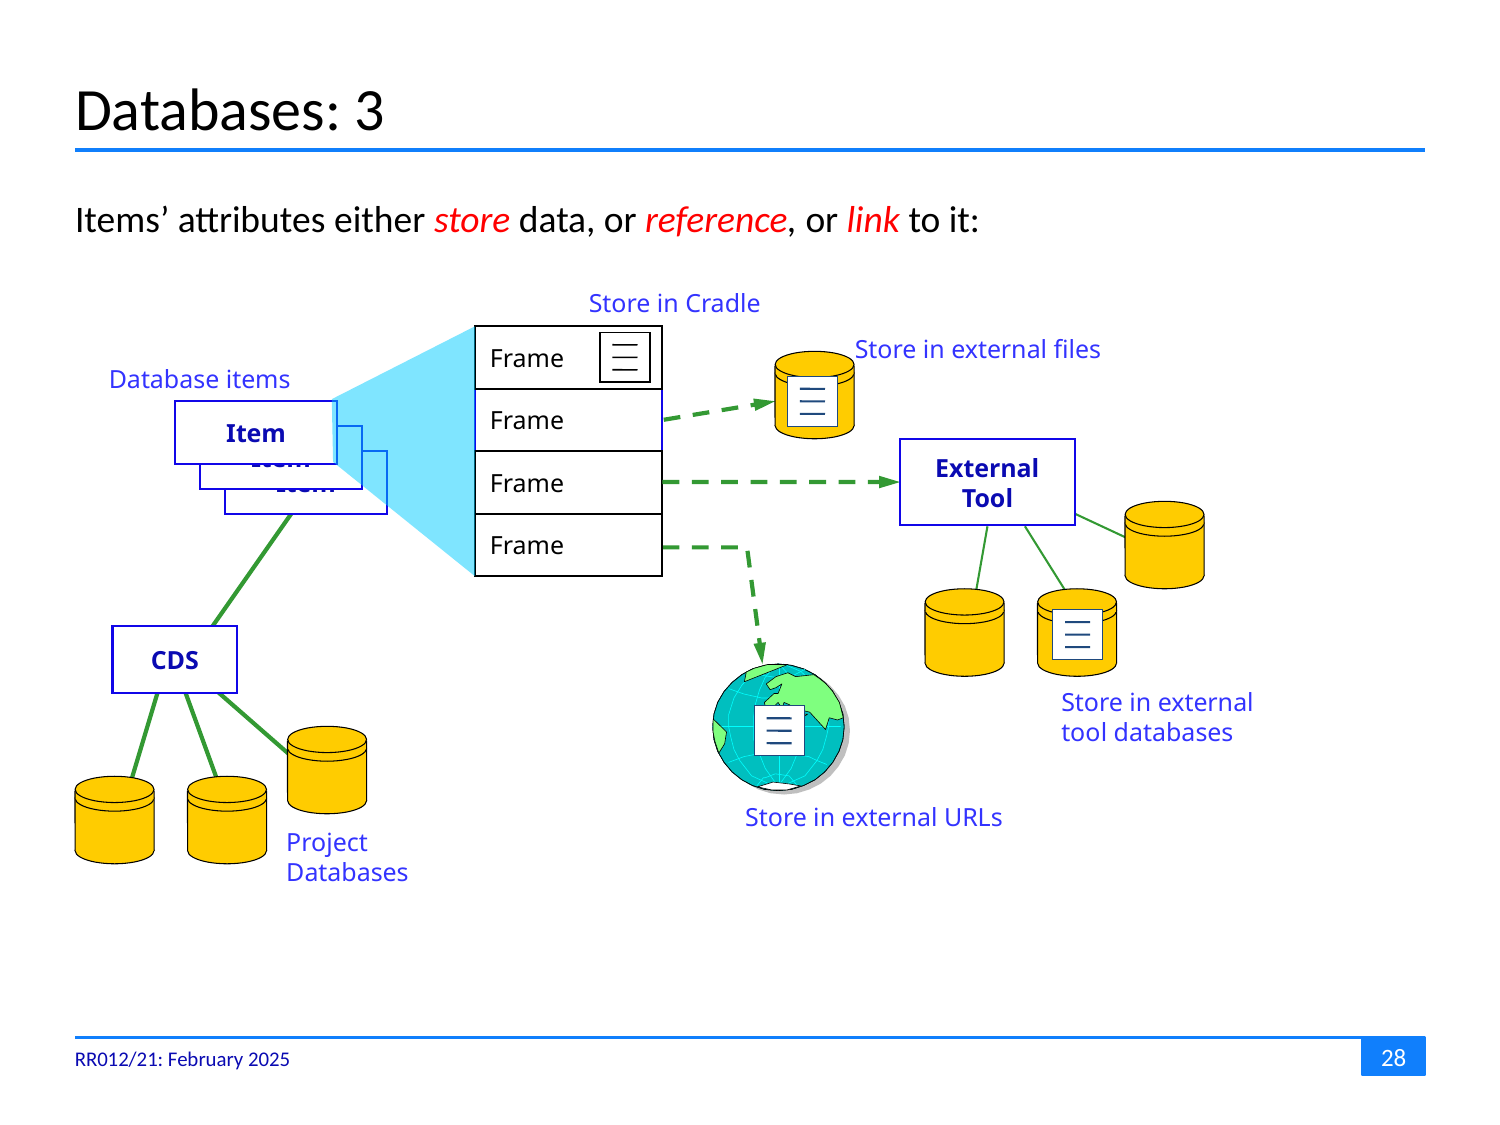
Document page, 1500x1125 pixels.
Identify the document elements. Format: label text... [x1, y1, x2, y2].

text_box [662, 547, 1001, 832]
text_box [74, 626, 408, 888]
text_box [332, 328, 470, 572]
text_box [874, 475, 894, 489]
title Databases: 3 [75, 62, 1425, 150]
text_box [174, 401, 388, 514]
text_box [474, 326, 663, 577]
list Items’ attributes either store data, or reference, or link to it: [75, 187, 1425, 1005]
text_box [666, 333, 1096, 439]
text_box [899, 438, 1250, 747]
text_box Database items [108, 363, 291, 394]
text_box Store in Cradle [588, 287, 762, 318]
